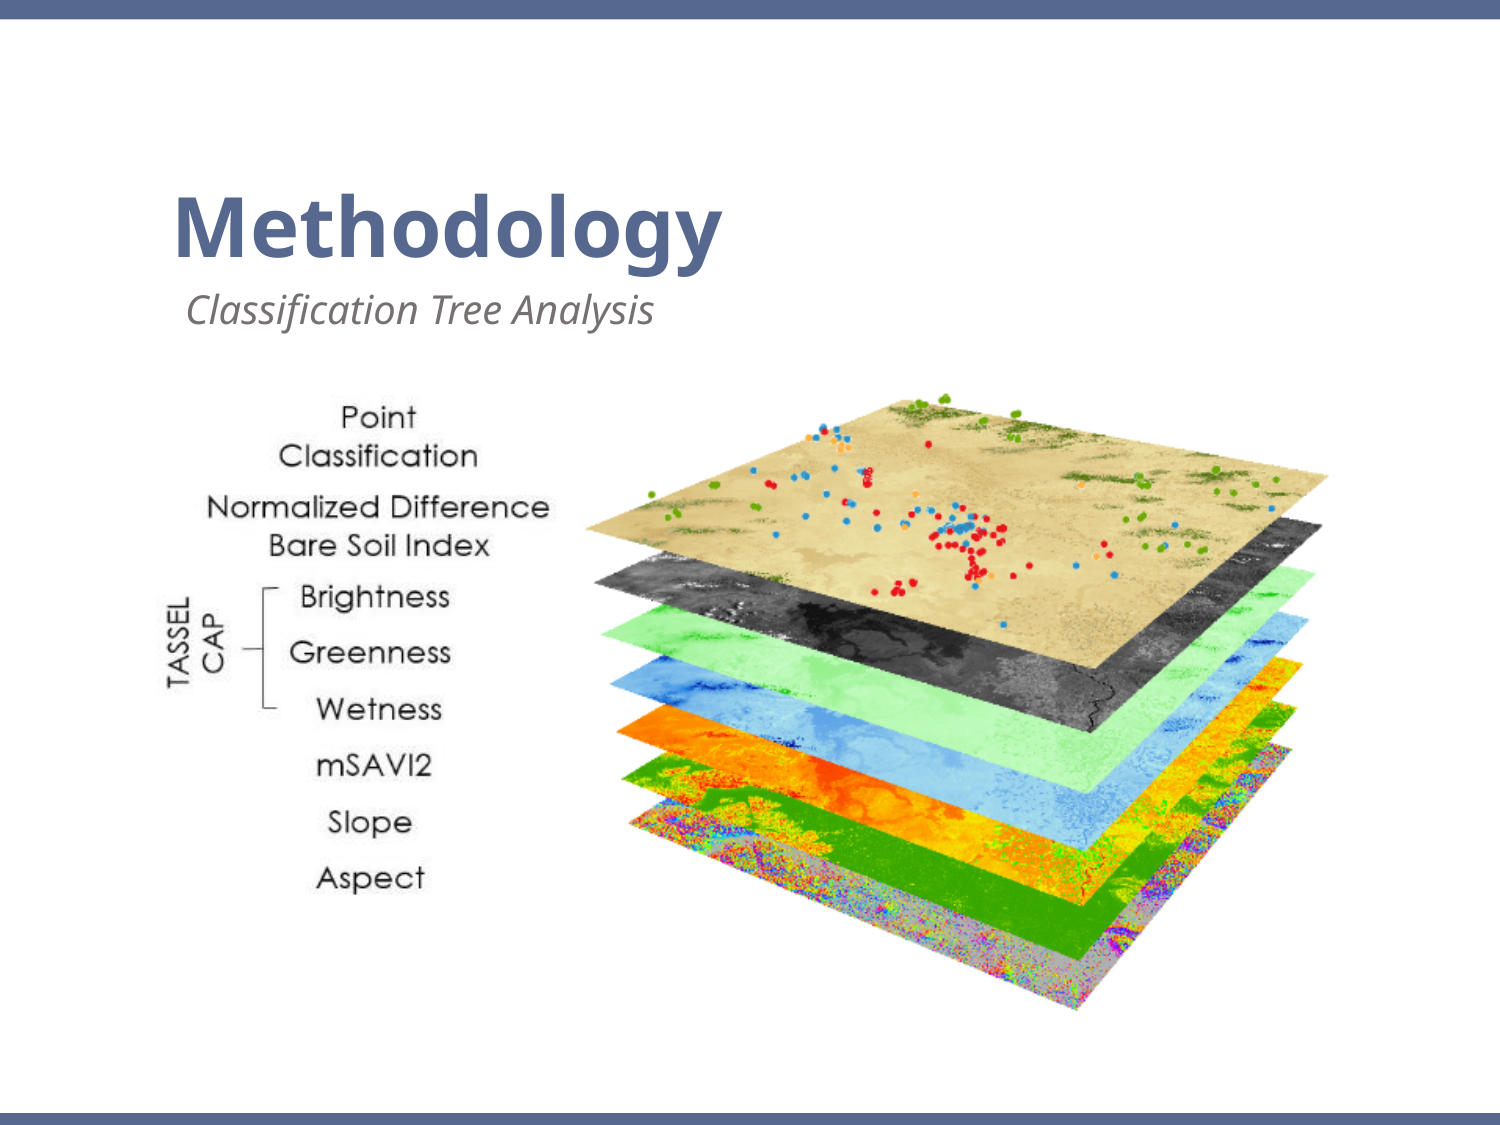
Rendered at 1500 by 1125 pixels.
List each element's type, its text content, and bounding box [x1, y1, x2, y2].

list Methodology [156, 65, 742, 283]
picture [156, 383, 1335, 1019]
list Classification Tree Analysis [169, 283, 729, 342]
